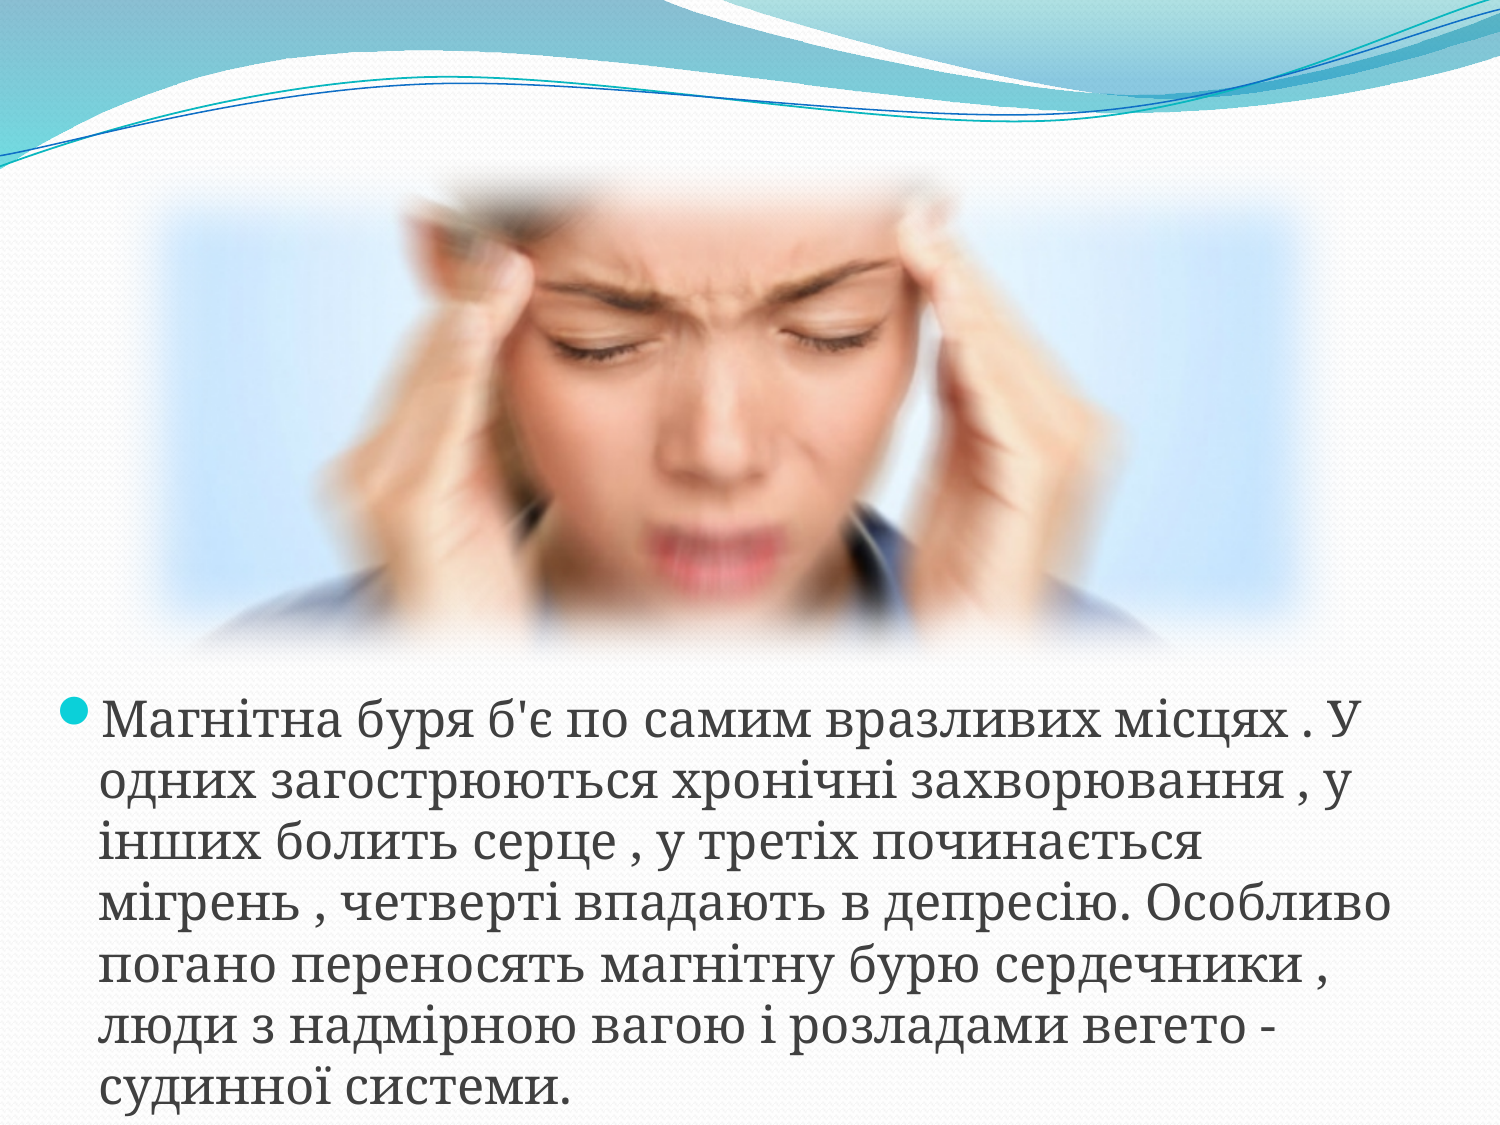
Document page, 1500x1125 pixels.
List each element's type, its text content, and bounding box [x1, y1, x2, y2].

list Магнітна буря б'є по самим вразливих місцях . У одних загострюються хронічні захворювання , у інших болить серце , у третіх починається мігрень , четверті впадають в депресію. Особливо погано переносять магнітну бурю сердечники , люди з надмірною вагою і розладами вегето -судинної системи. [41, 679, 1459, 1125]
picture [111, 158, 1349, 668]
